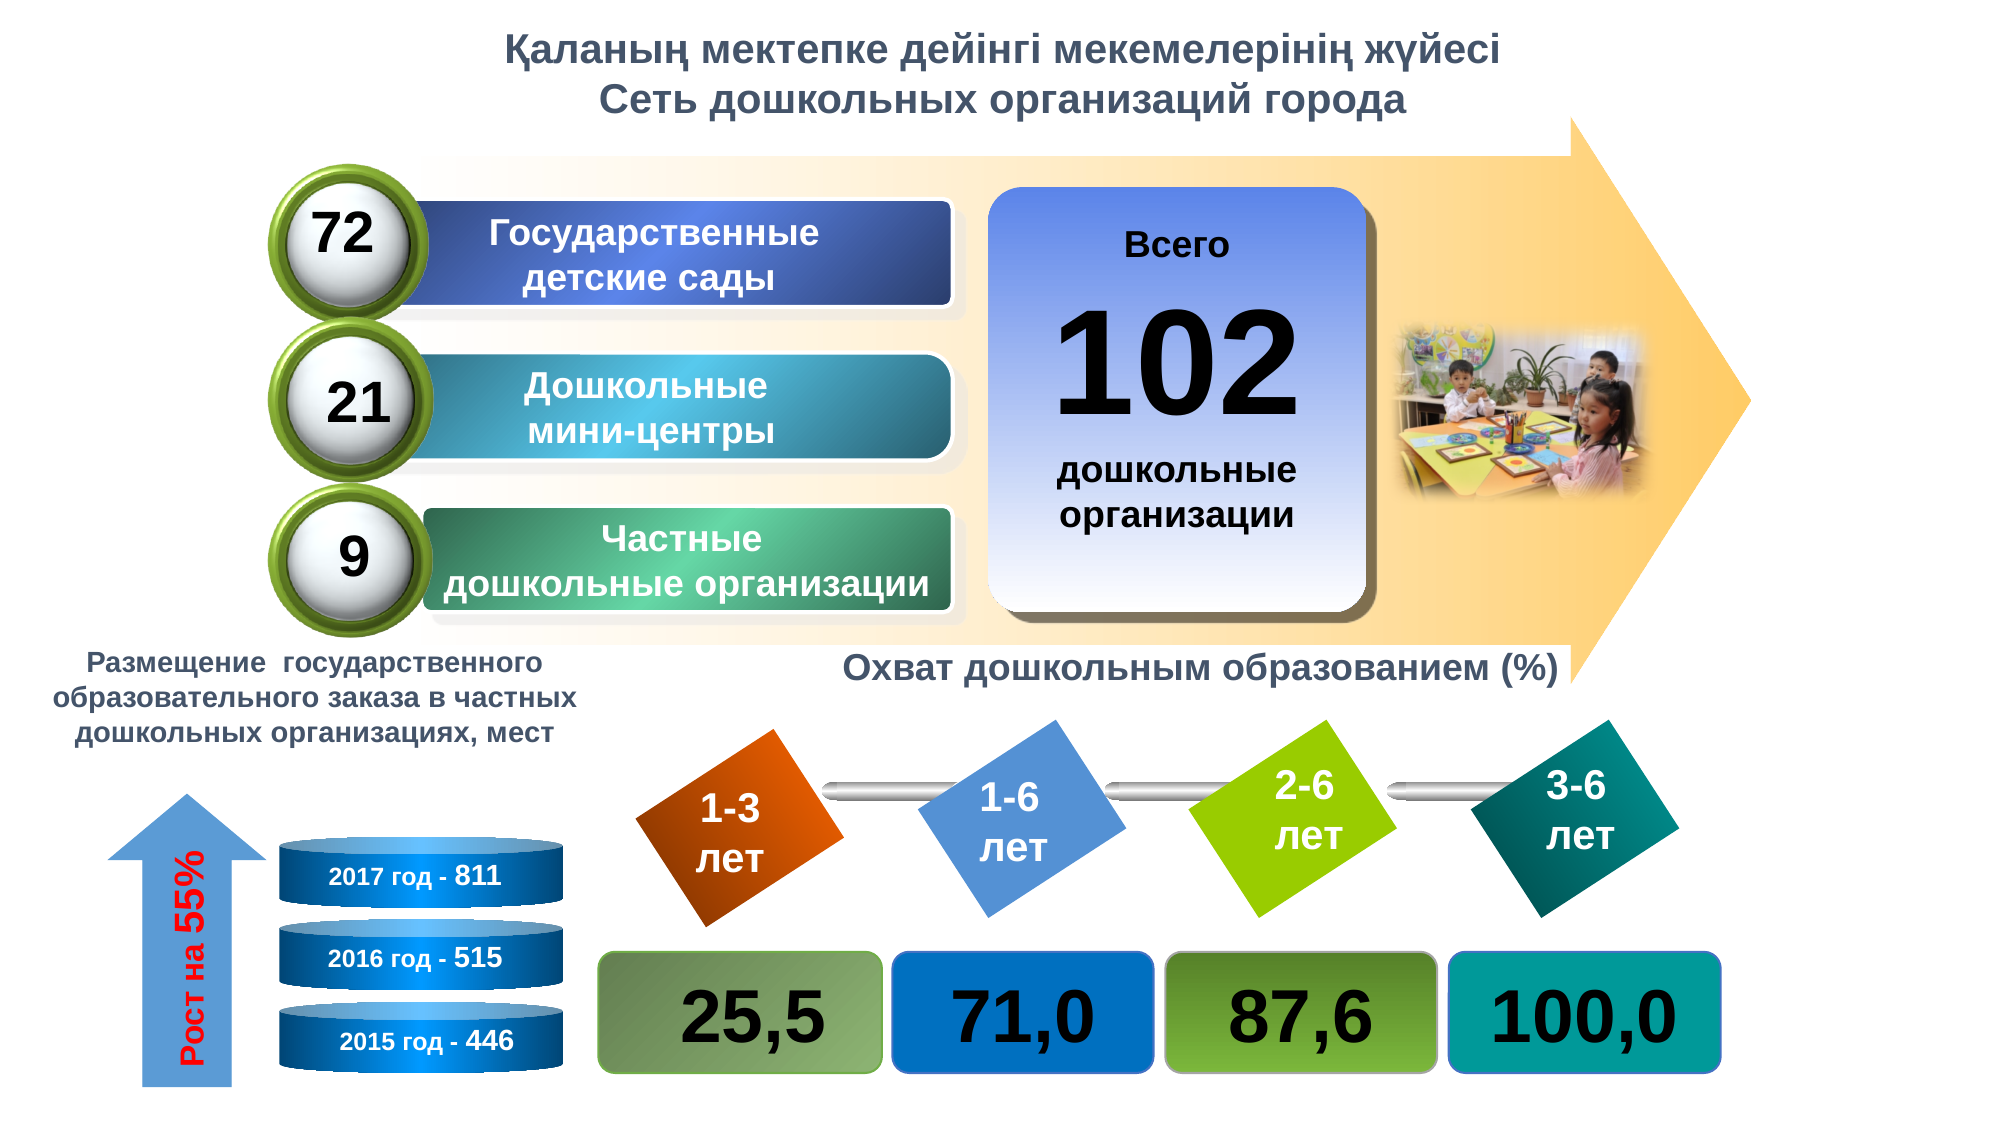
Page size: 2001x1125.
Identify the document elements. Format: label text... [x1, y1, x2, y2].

text_box Всего 102 дошкольные организации [988, 187, 1367, 613]
text_box Рост на 55% [107, 793, 267, 1088]
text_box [657, 753, 1658, 893]
text_box 25,5 [597, 950, 883, 1075]
text_box 2 место [279, 919, 563, 931]
text_box 2016 год - 515 [279, 931, 552, 981]
text_box 2015 год - 446 [303, 1013, 551, 1064]
text_box 2017 год - 811 [303, 848, 528, 899]
text_box 100,0 [1447, 950, 1722, 1075]
text_box [279, 919, 563, 991]
text_box [279, 1002, 563, 1073]
text_box [279, 836, 563, 908]
text_box 71,0 [891, 950, 1155, 1075]
picture [1386, 316, 1659, 506]
picture [267, 163, 434, 638]
text_box Охват дошкольным образованием (%) [704, 635, 1697, 696]
text_box [403, 116, 1751, 644]
text_box Частные дошкольные организации [433, 505, 953, 613]
text_box 3 место [280, 1002, 563, 1015]
text_box Дошкольные мини-центры [434, 352, 953, 461]
text_box 1 место [281, 836, 563, 851]
text_box Қаланың мектепке дейінгі мекемелерінің жүйесі Сеть дошкольных организаций города [78, 25, 1928, 119]
text_box Размещение государственного образовательного заказа в частных дошкольных организациях, мест [0, 635, 670, 756]
text_box Государственные детские сады [429, 198, 953, 308]
text_box 87,6 [1164, 950, 1439, 1075]
